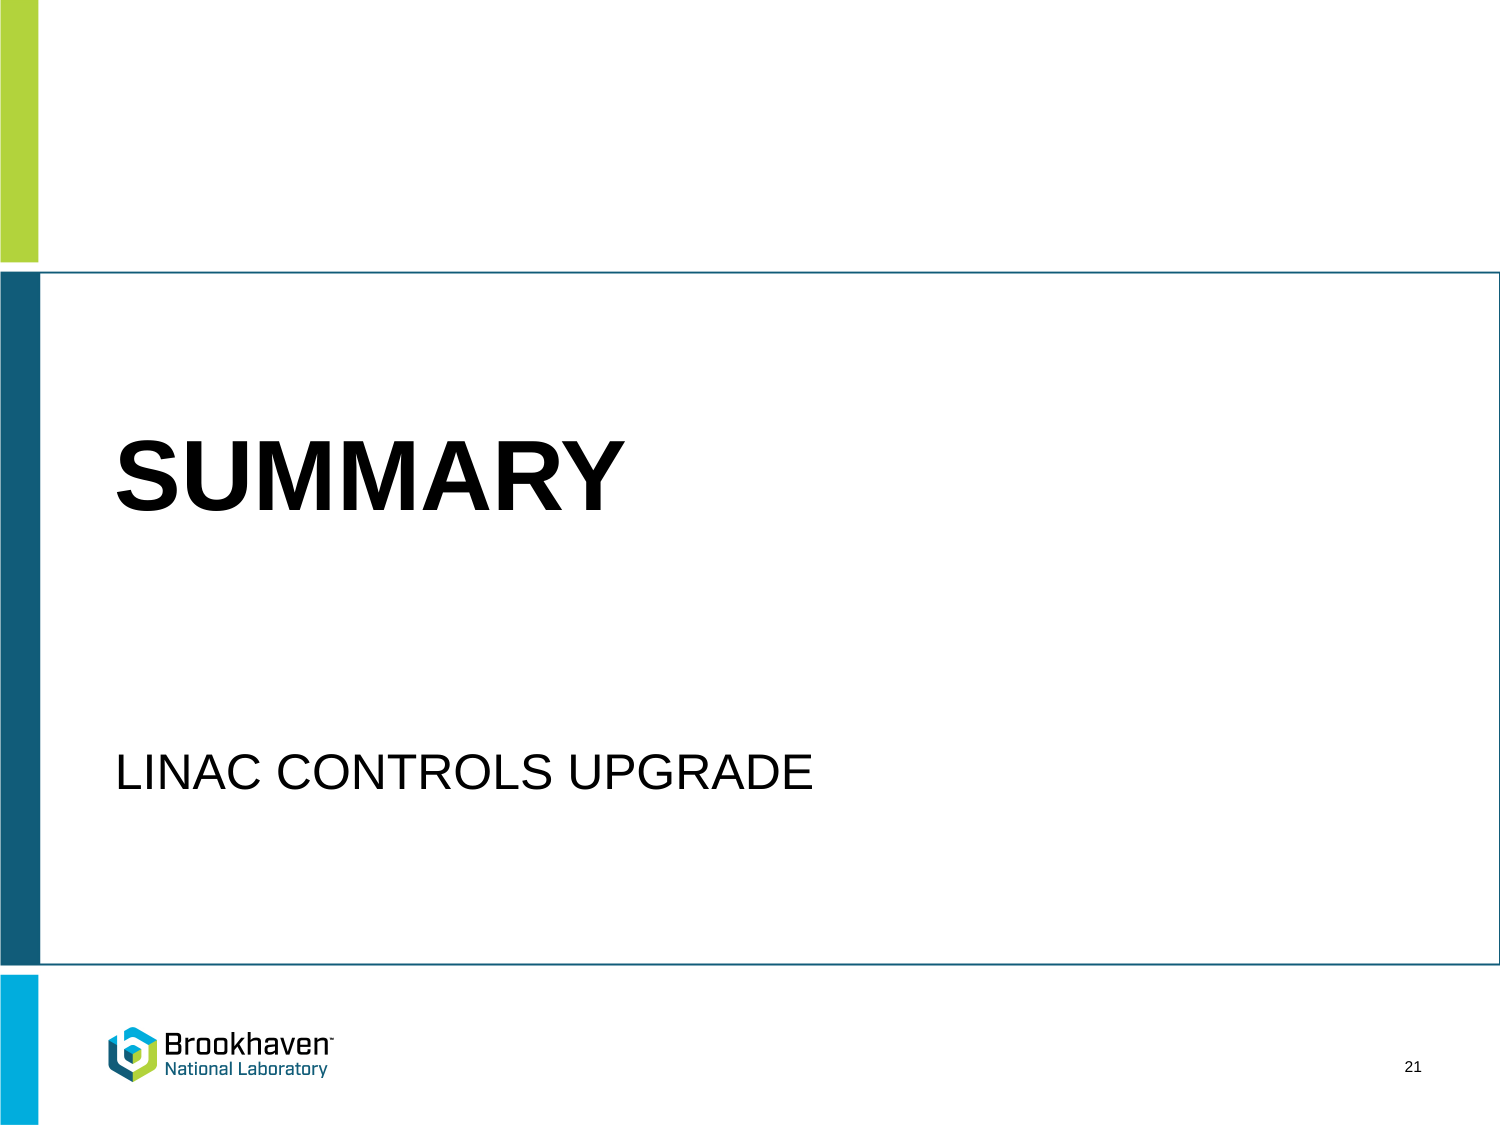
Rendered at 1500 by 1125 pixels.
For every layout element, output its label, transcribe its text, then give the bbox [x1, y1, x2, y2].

list LINAC CONTROLS UPGRADE [100, 738, 1372, 946]
slide_number 21 [1376, 1036, 1430, 1097]
title SUMMARY [100, 416, 1372, 737]
picture [0, 0, 1500, 1125]
